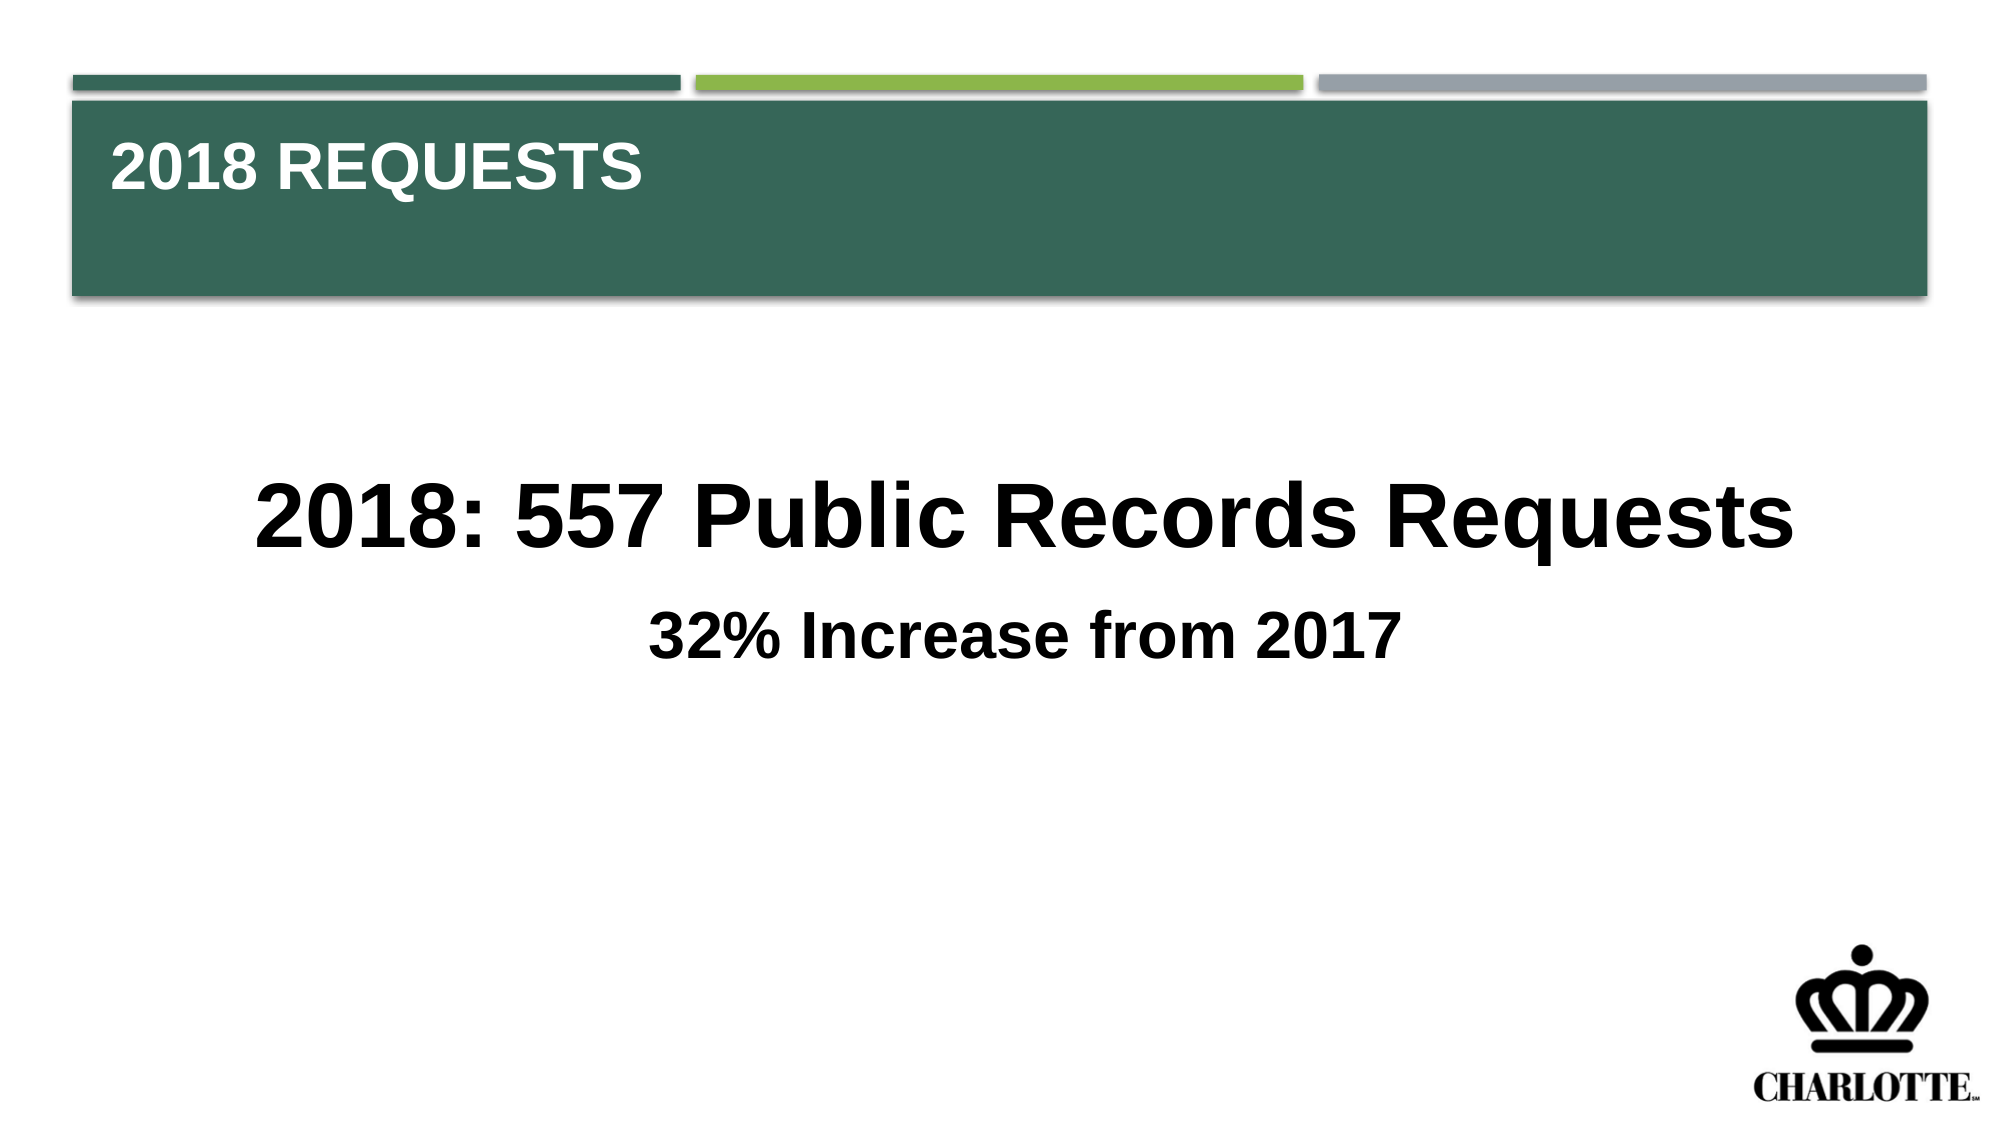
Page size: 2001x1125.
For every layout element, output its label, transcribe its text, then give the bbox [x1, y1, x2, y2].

picture [1749, 939, 1986, 1110]
title 2018 Requests [95, 115, 1905, 282]
list 2018: 557 Public Records Requests 32% Increase from 2017 [95, 357, 1905, 1019]
